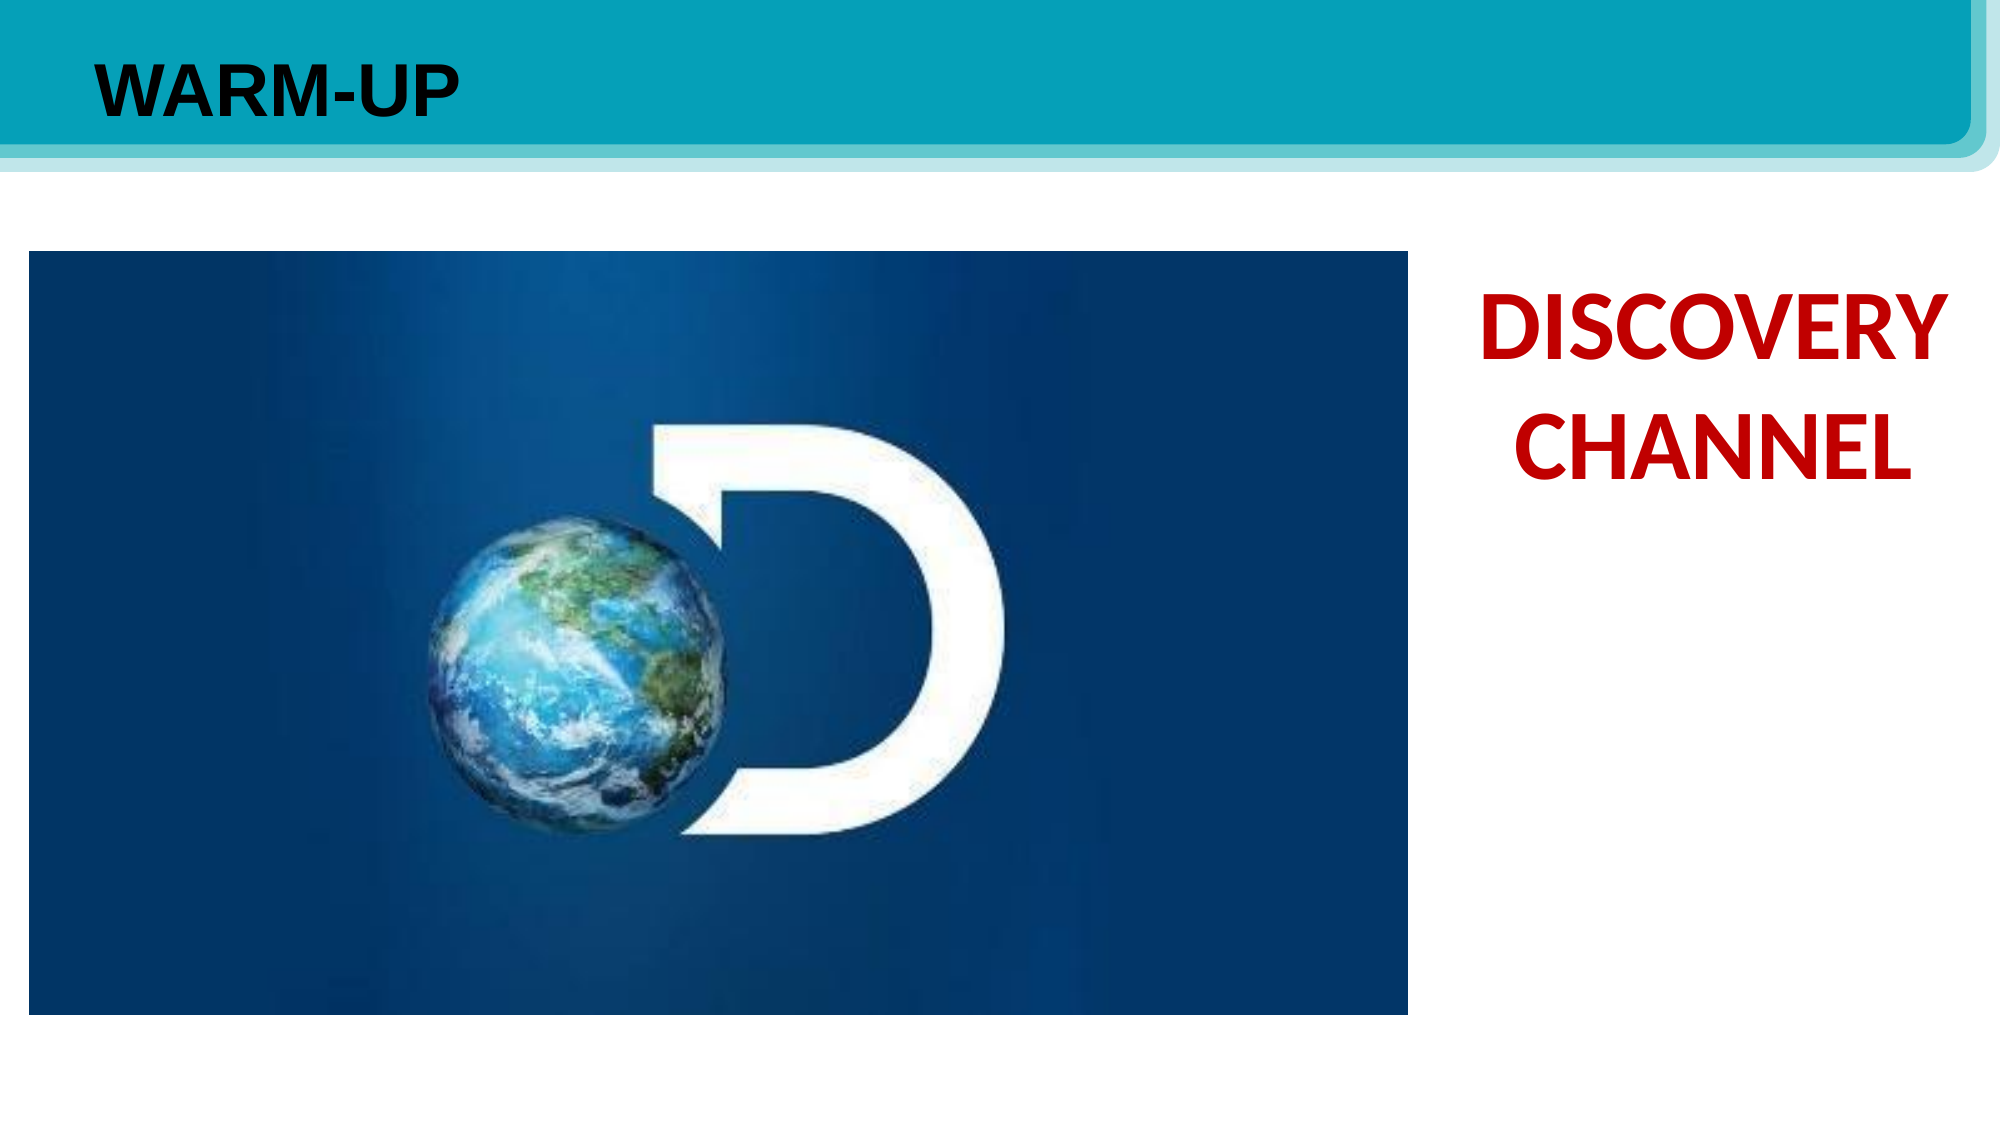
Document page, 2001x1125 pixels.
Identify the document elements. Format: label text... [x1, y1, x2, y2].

picture [29, 251, 1408, 1015]
text_box DISCOVERY CHANNEL [1408, 251, 2000, 507]
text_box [0, 0, 2000, 173]
